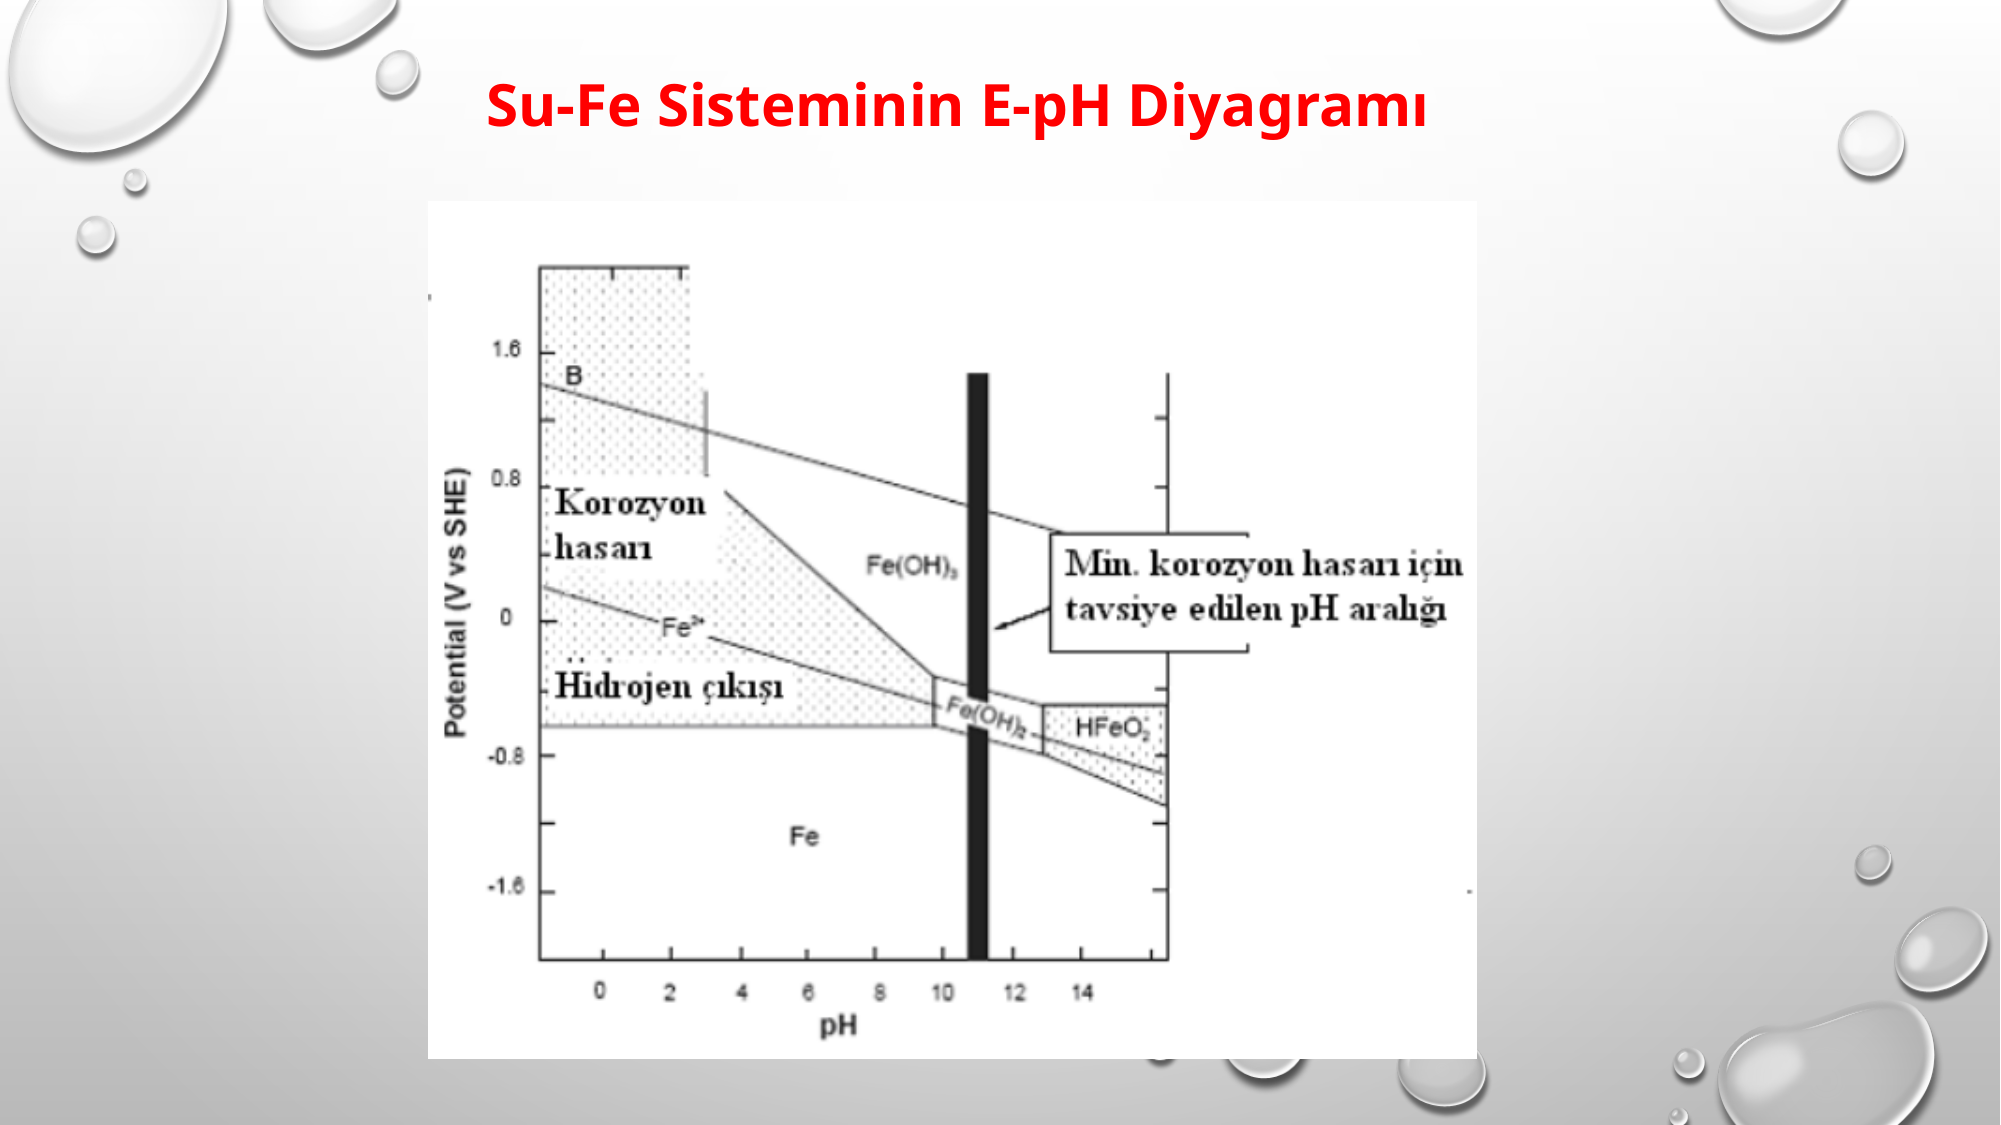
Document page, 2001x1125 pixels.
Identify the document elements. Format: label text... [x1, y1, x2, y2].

picture [0, 0, 2000, 1125]
text_box Su-Fe Sisteminin E-pH Diyagramı [471, 61, 2000, 146]
